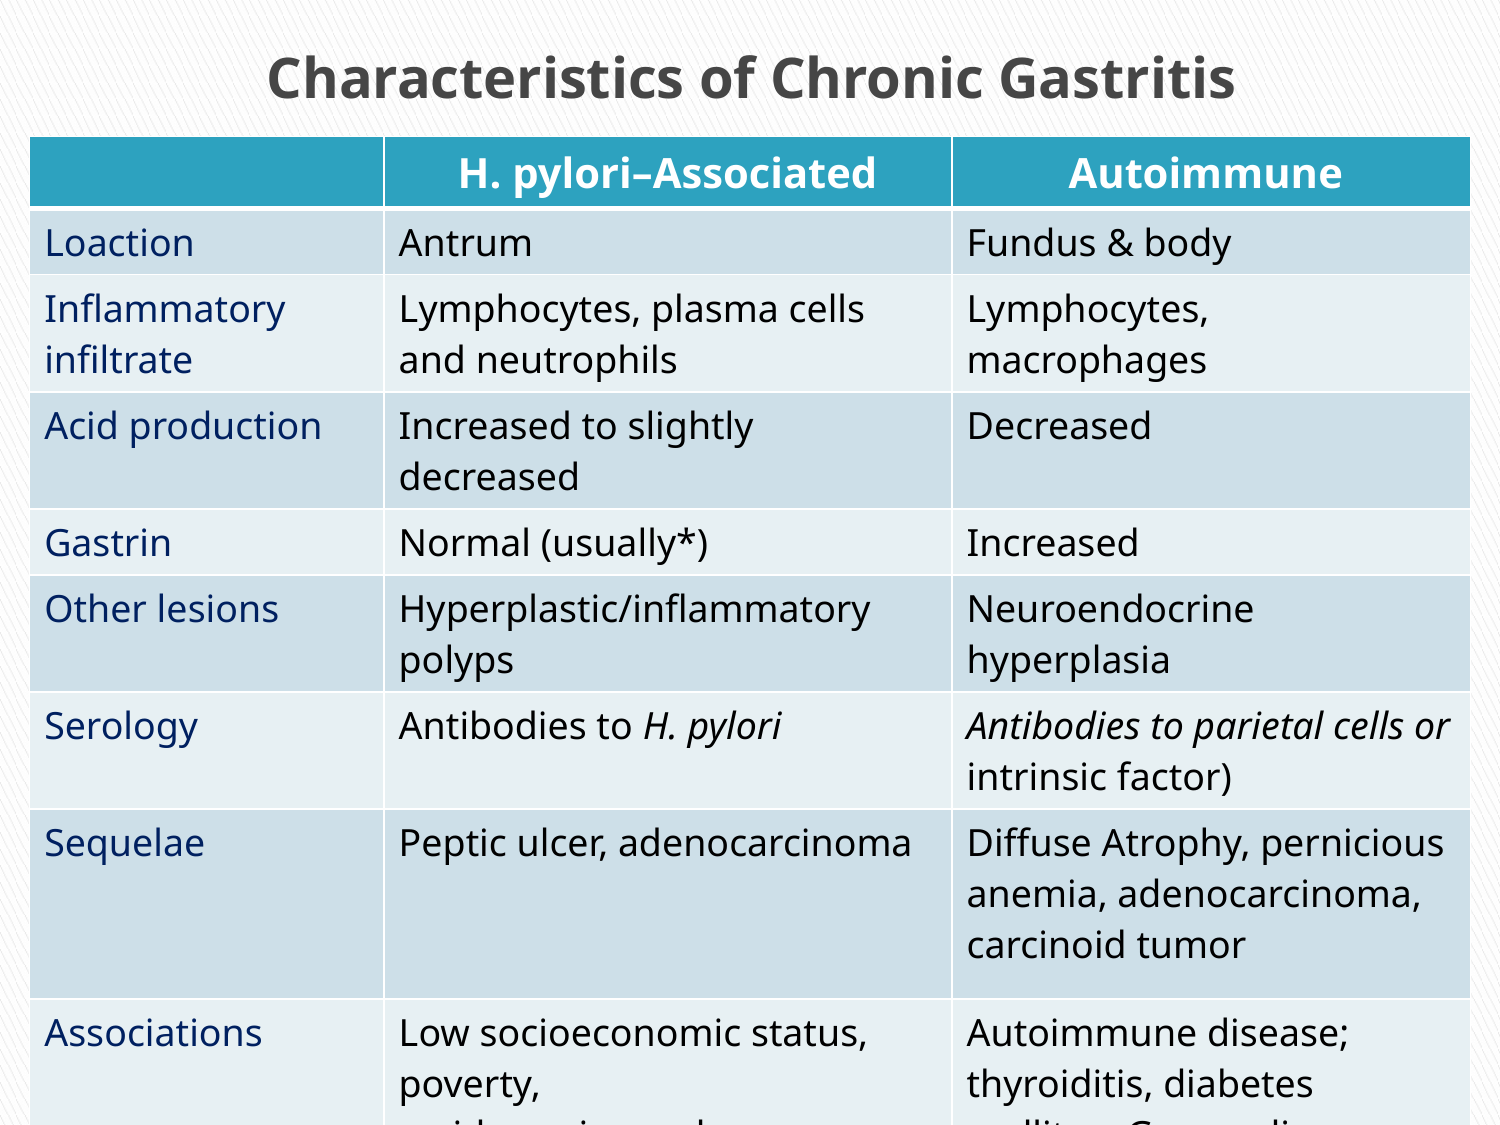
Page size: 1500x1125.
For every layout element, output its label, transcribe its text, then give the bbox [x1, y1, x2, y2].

table_cell Antibodies to H. pylori [385, 693, 951, 808]
table_cell Peptic ulcer, adenocarcinoma [385, 810, 951, 998]
table_cell Gastrin [30, 510, 383, 574]
table_cell Antrum [385, 211, 951, 274]
table_cell Inflammatory infiltrate [30, 275, 383, 391]
title Characteristics of Chronic Gastritis [76, 30, 1427, 124]
table_cell Increased [953, 510, 1470, 574]
table_cell Neuroendocrine hyperplasia [953, 576, 1470, 691]
table_cell Serology [30, 693, 383, 808]
table_cell Sequelae [30, 810, 383, 998]
table_cell Autoimmune disease; thyroiditis, diabetes mellitus, Graves disease [953, 1000, 1470, 1125]
table_cell Low socioeconomic status, poverty, residence in rural areas [385, 1000, 951, 1125]
table_header Autoimmune [953, 137, 1470, 206]
table_cell Normal (usually*) [385, 510, 951, 574]
table_cell Associations [30, 1000, 383, 1125]
table_cell Hyperplastic/inflammatory polyps [385, 576, 951, 691]
table_header H. pylori–Associated [385, 137, 951, 206]
table_cell Diffuse Atrophy, pernicious anemia, adenocarcinoma, carcinoid tumor [953, 810, 1470, 998]
table_cell Lymphocytes, macrophages [953, 275, 1470, 391]
table_cell Antibodies to parietal cells or intrinsic factor) [953, 693, 1470, 808]
table_cell Increased to slightly decreased [385, 393, 951, 508]
table_cell Decreased [953, 393, 1470, 508]
table_cell Acid production [30, 393, 383, 508]
table_header [30, 137, 383, 206]
table_cell Lymphocytes, plasma cells and neutrophils [385, 275, 951, 391]
table_cell Loaction [30, 211, 383, 274]
table_cell Other lesions [30, 576, 383, 691]
table_cell Fundus & body [953, 211, 1470, 274]
